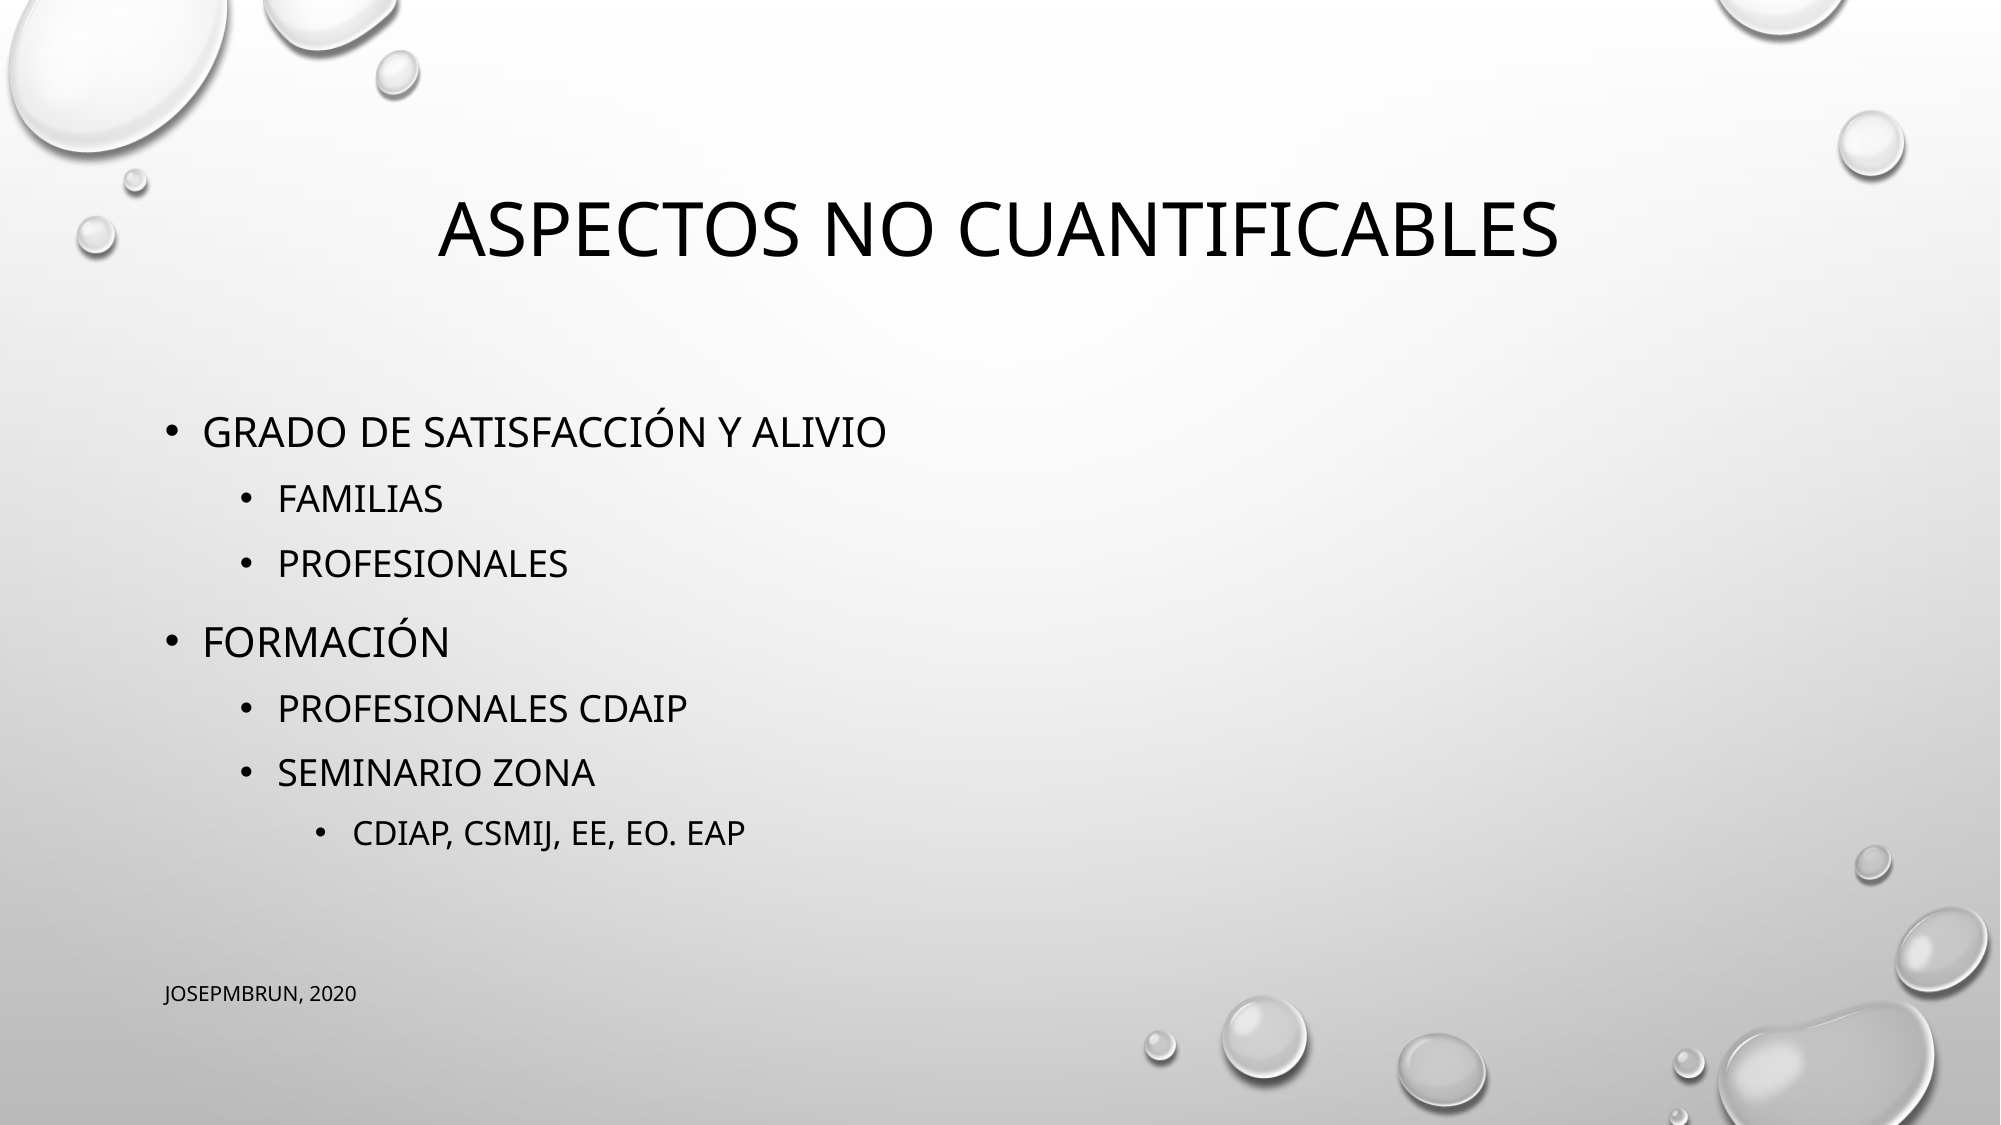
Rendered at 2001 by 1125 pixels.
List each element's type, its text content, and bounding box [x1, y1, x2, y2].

list GRADO DE SATISFACCIÓN Y ALIVIO FAMILIAS PROFESIONALES FORMACIÓN PROFESIONALES CDAIP SEMINARIO ZONA CDIAP, CSMIJ, EE, EO. EAP [149, 388, 1850, 950]
title ASPECTOS NO CUANTIFICABLES [149, 101, 1851, 364]
footer JOSEPMBRUN, 2020 [149, 965, 1245, 1025]
picture [0, 0, 2000, 1125]
